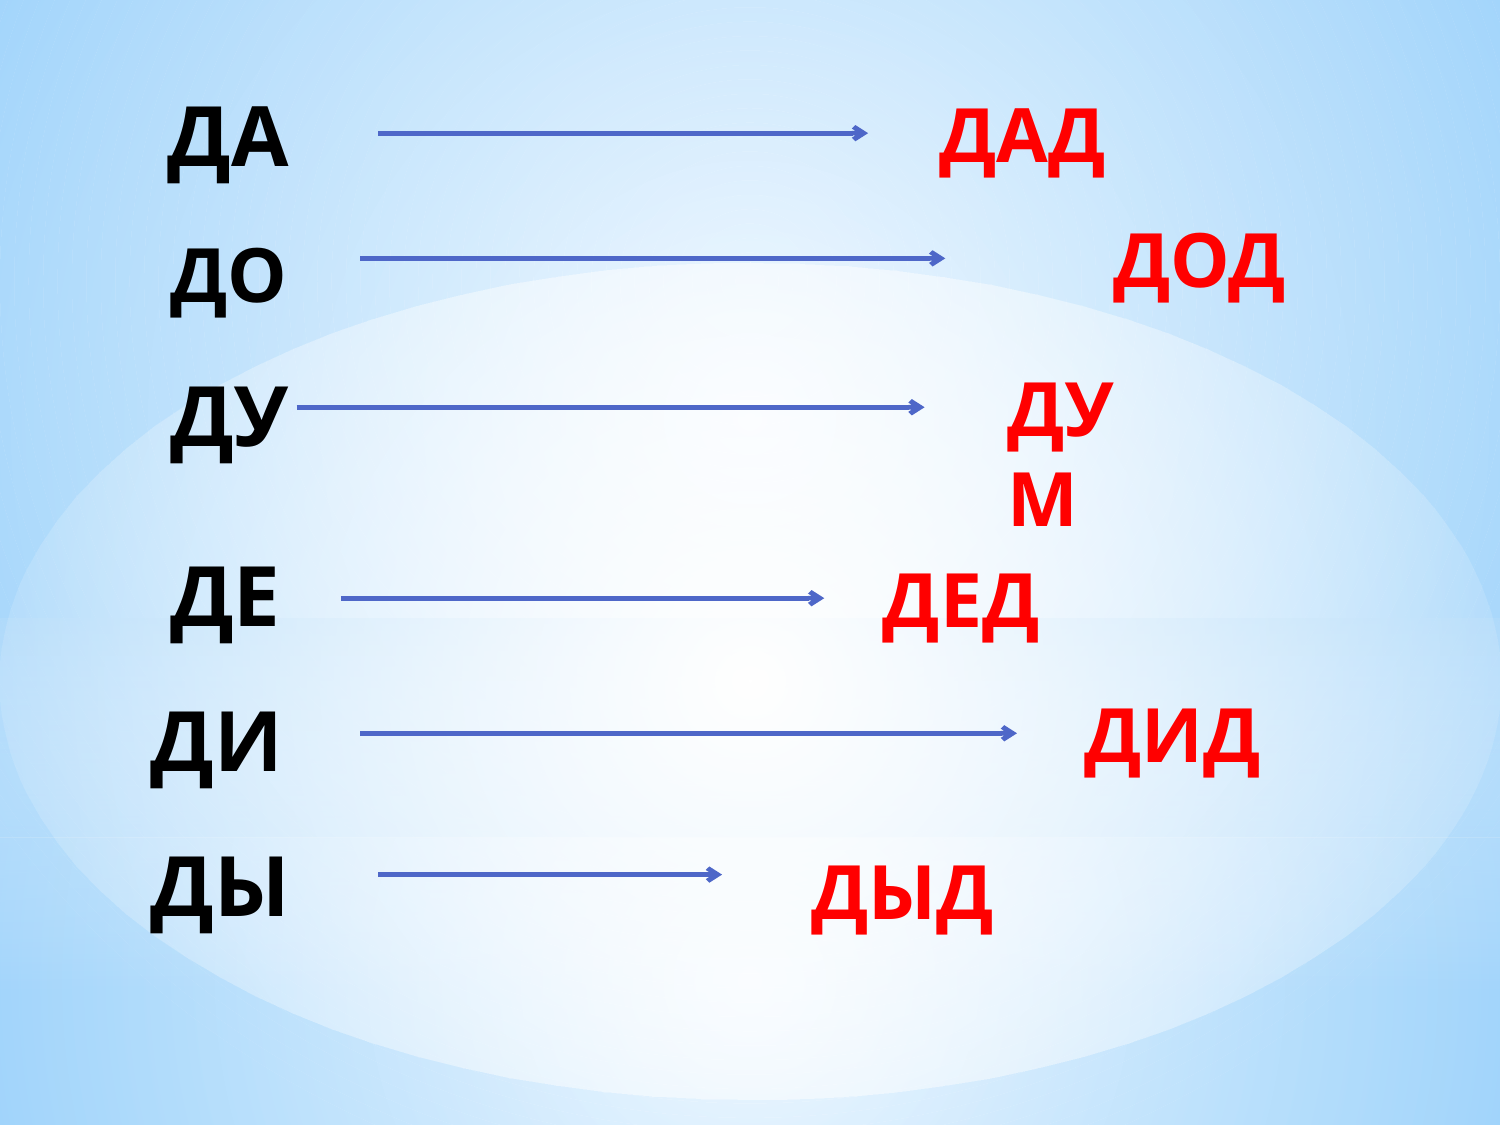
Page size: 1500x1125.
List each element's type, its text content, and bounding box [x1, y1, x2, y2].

text_box ДЕД [868, 545, 1070, 650]
text_box ДЫД [796, 836, 1021, 942]
text_box ДА ДО ДУ ДЕ ДИ ДЫ [135, 75, 585, 941]
text_box ДУМ [992, 354, 1195, 549]
text_box ДОД [1098, 205, 1318, 311]
text_box ДИД [1069, 680, 1295, 786]
text_box ДАД [924, 80, 1263, 185]
